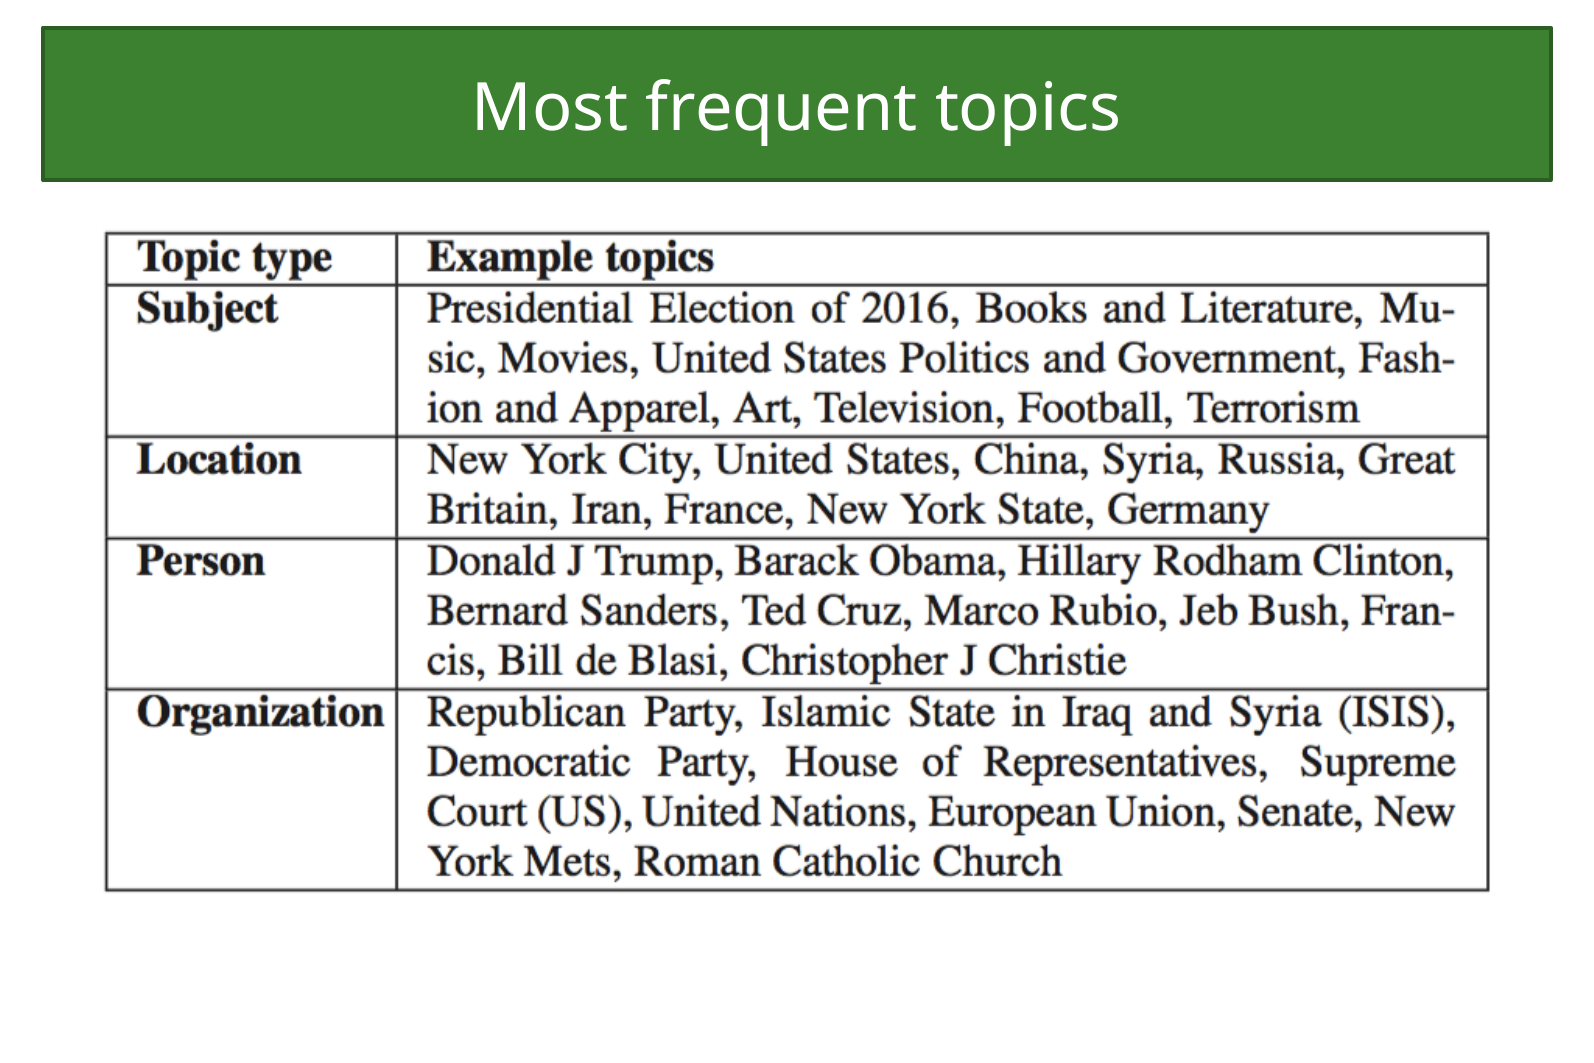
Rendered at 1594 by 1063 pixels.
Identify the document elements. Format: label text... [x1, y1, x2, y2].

title Most frequent topics [41, 26, 1553, 182]
picture [83, 216, 1510, 912]
